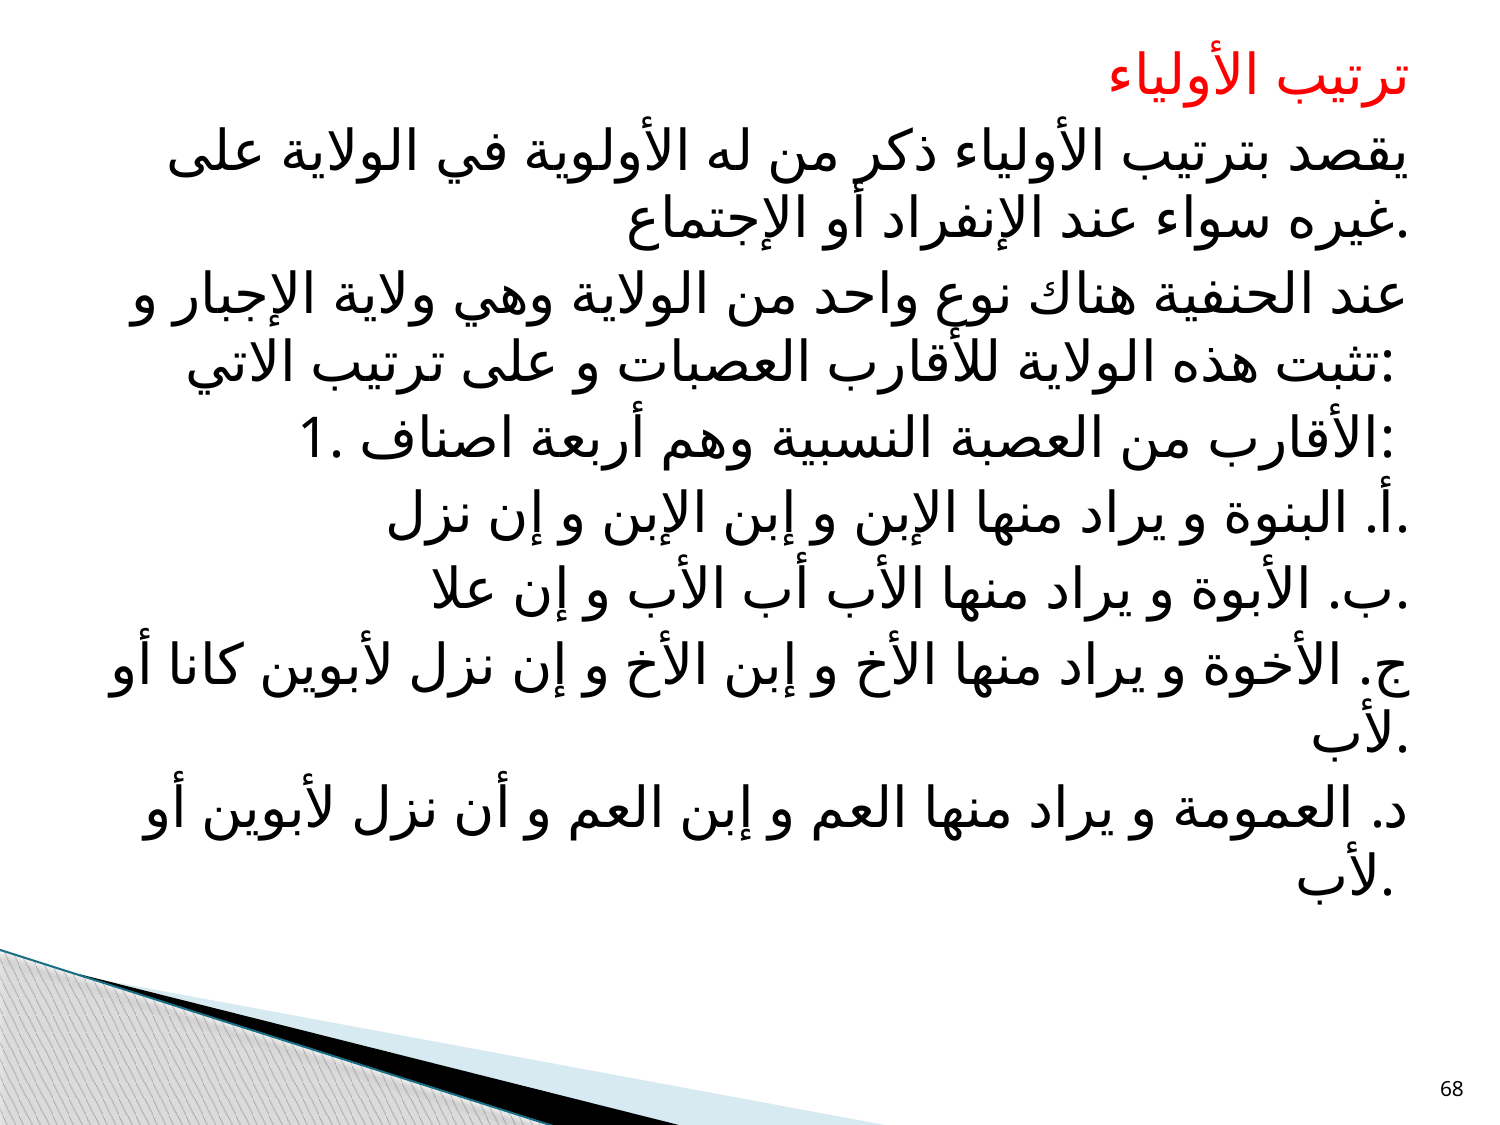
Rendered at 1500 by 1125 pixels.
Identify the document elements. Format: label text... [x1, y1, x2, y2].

list ترتيب الأولياء يقصد بترتيب الأولياء ذكر من له الأولوية في الولاية على غيره سواء عند الإنفراد أو الإجتماع. عند الحنفية هناك نوع واحد من الولاية وهي ولاية الإجبار و تثبت هذه الولاية للأقارب العصبات و على ترتيب الاتي: 1. الأقارب من العصبة النسبية وهم أربعة اصناف: أ. البنوة و يراد منها الإبن و إبن الإبن و إن نزل. ب. الأبوة و يراد منها الأب أب الأب و إن علا. ج. الأخوة و يراد منها الأخ و إبن الأخ و إن نزل لأبوين كانا أو لأب. د. العمومة و يراد منها العم و إبن العم و أن نزل لأبوين أو لأب. [75, 30, 1425, 986]
slide_number 68 [1418, 1051, 1479, 1112]
